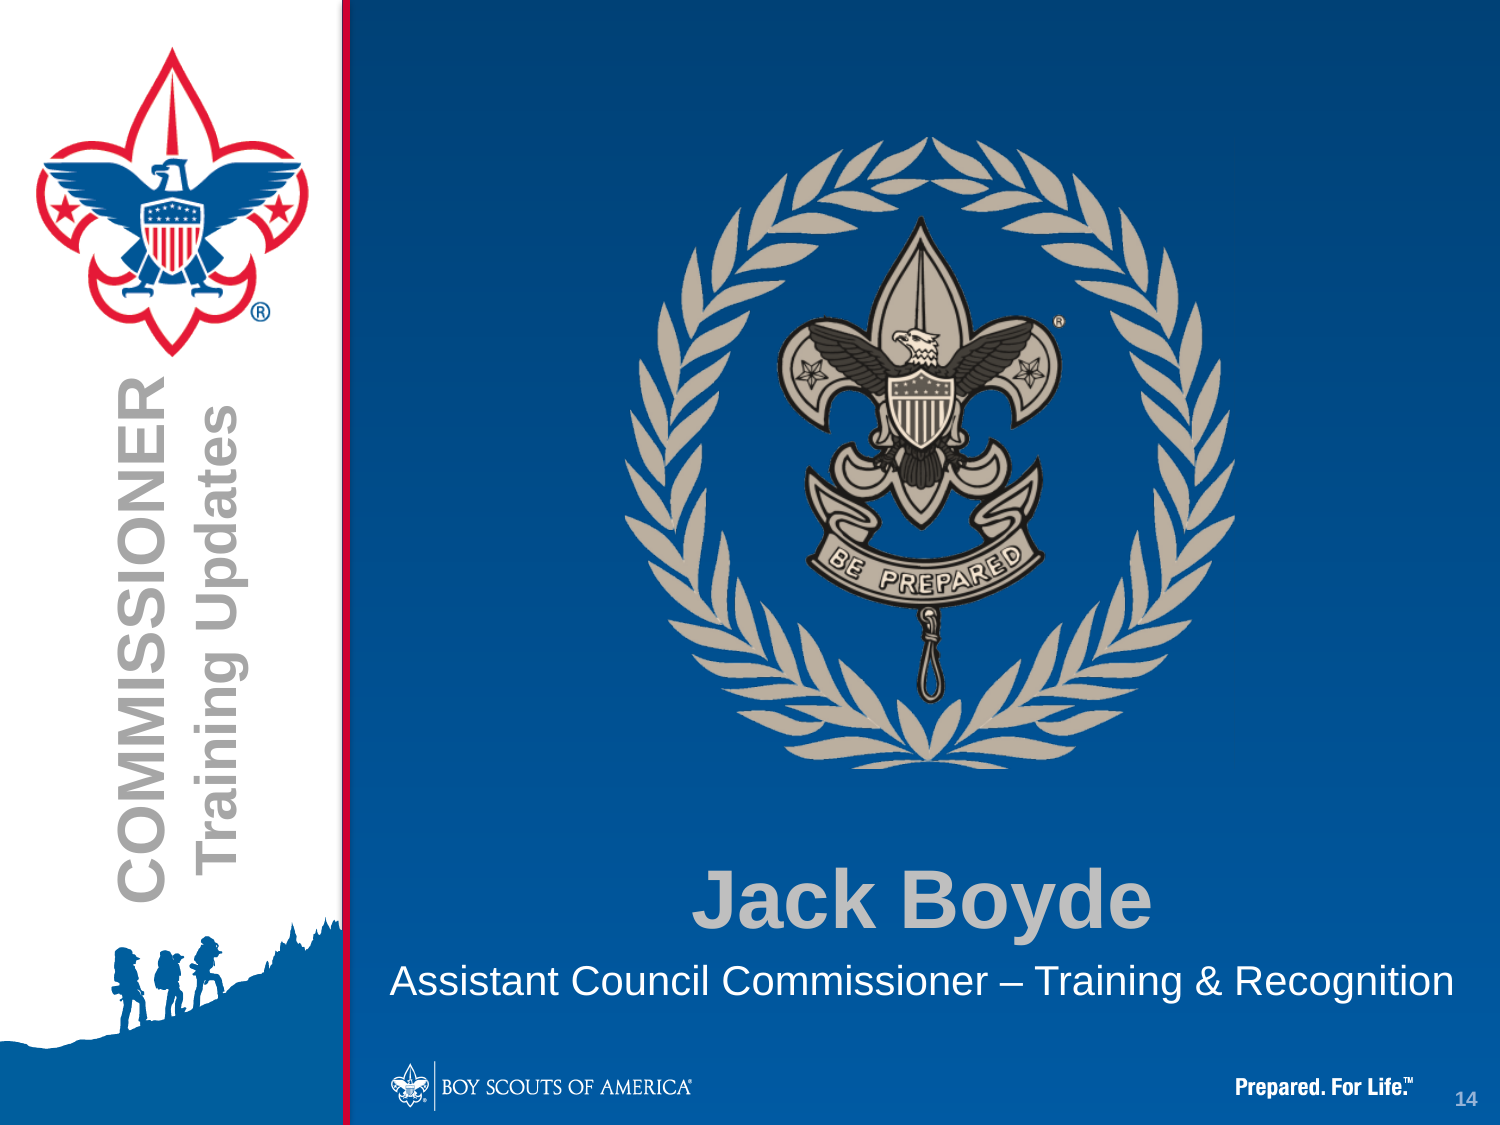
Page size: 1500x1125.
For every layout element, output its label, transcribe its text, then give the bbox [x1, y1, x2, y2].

picture [391, 1061, 692, 1111]
title COMMISSIONER Training Updates [0, 124, 347, 1125]
text_box Jack Boyde Assistant Council Commissioner – Training & Recognition [369, 837, 1475, 1018]
picture [624, 137, 1235, 770]
picture [36, 46, 309, 124]
picture [1236, 1077, 1413, 1099]
slide_number 14 [1425, 1067, 1493, 1125]
